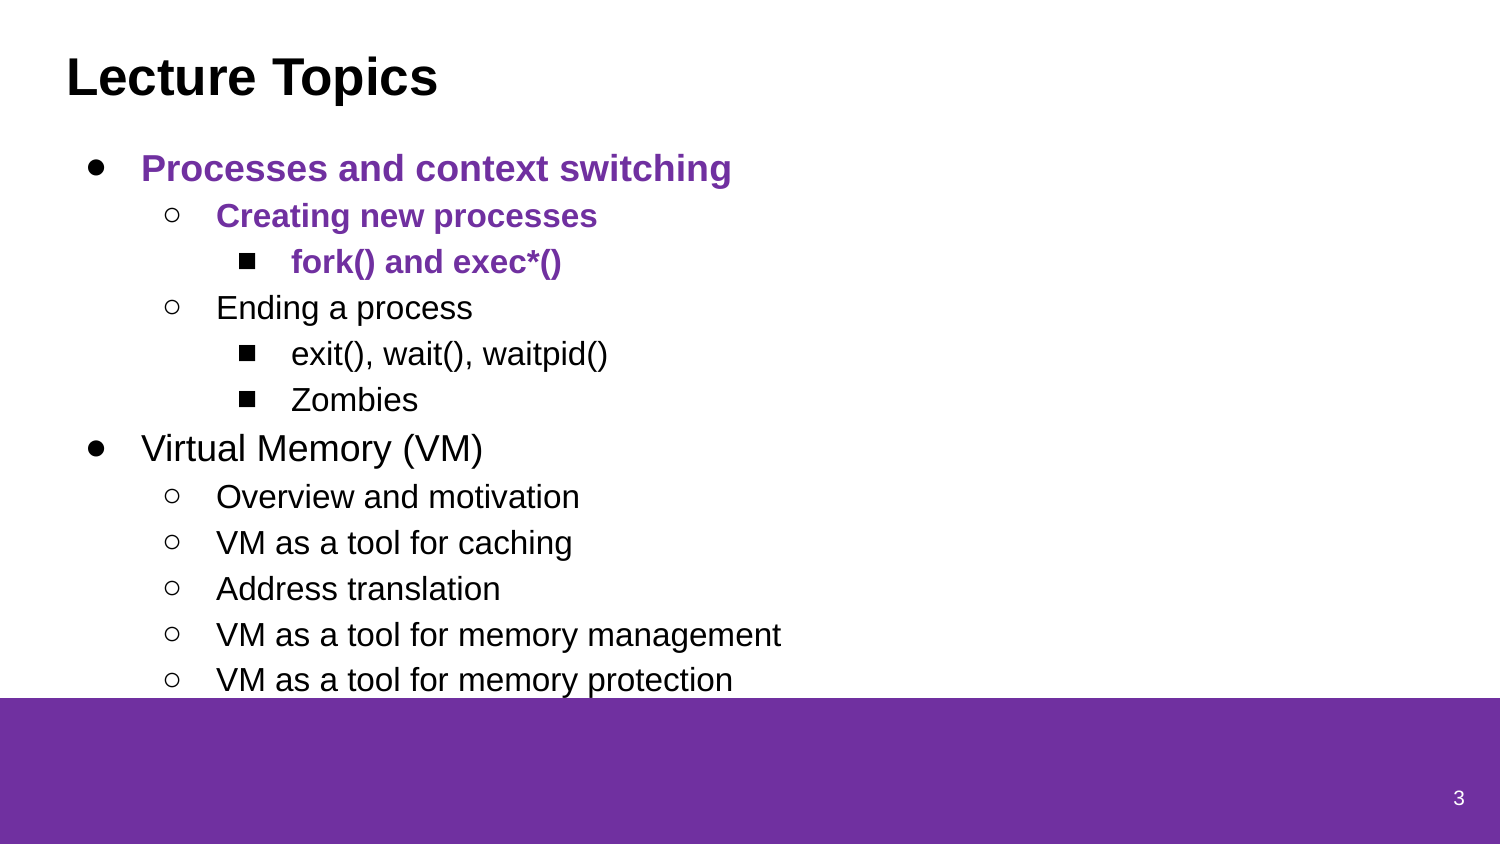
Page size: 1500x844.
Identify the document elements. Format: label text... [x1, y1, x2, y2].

list Processes and context switching Creating new processes fork() and exec*() Ending a process exit(), wait(), waitpid() Zombies Virtual Memory (VM) Overview and motivation VM as a tool for caching Address translation VM as a tool for memory management VM as a tool for memory protection [51, 121, 1449, 720]
picture [0, 0, 1500, 698]
title Lecture Topics [51, 27, 1449, 121]
slide_number 3 [1389, 764, 1480, 830]
